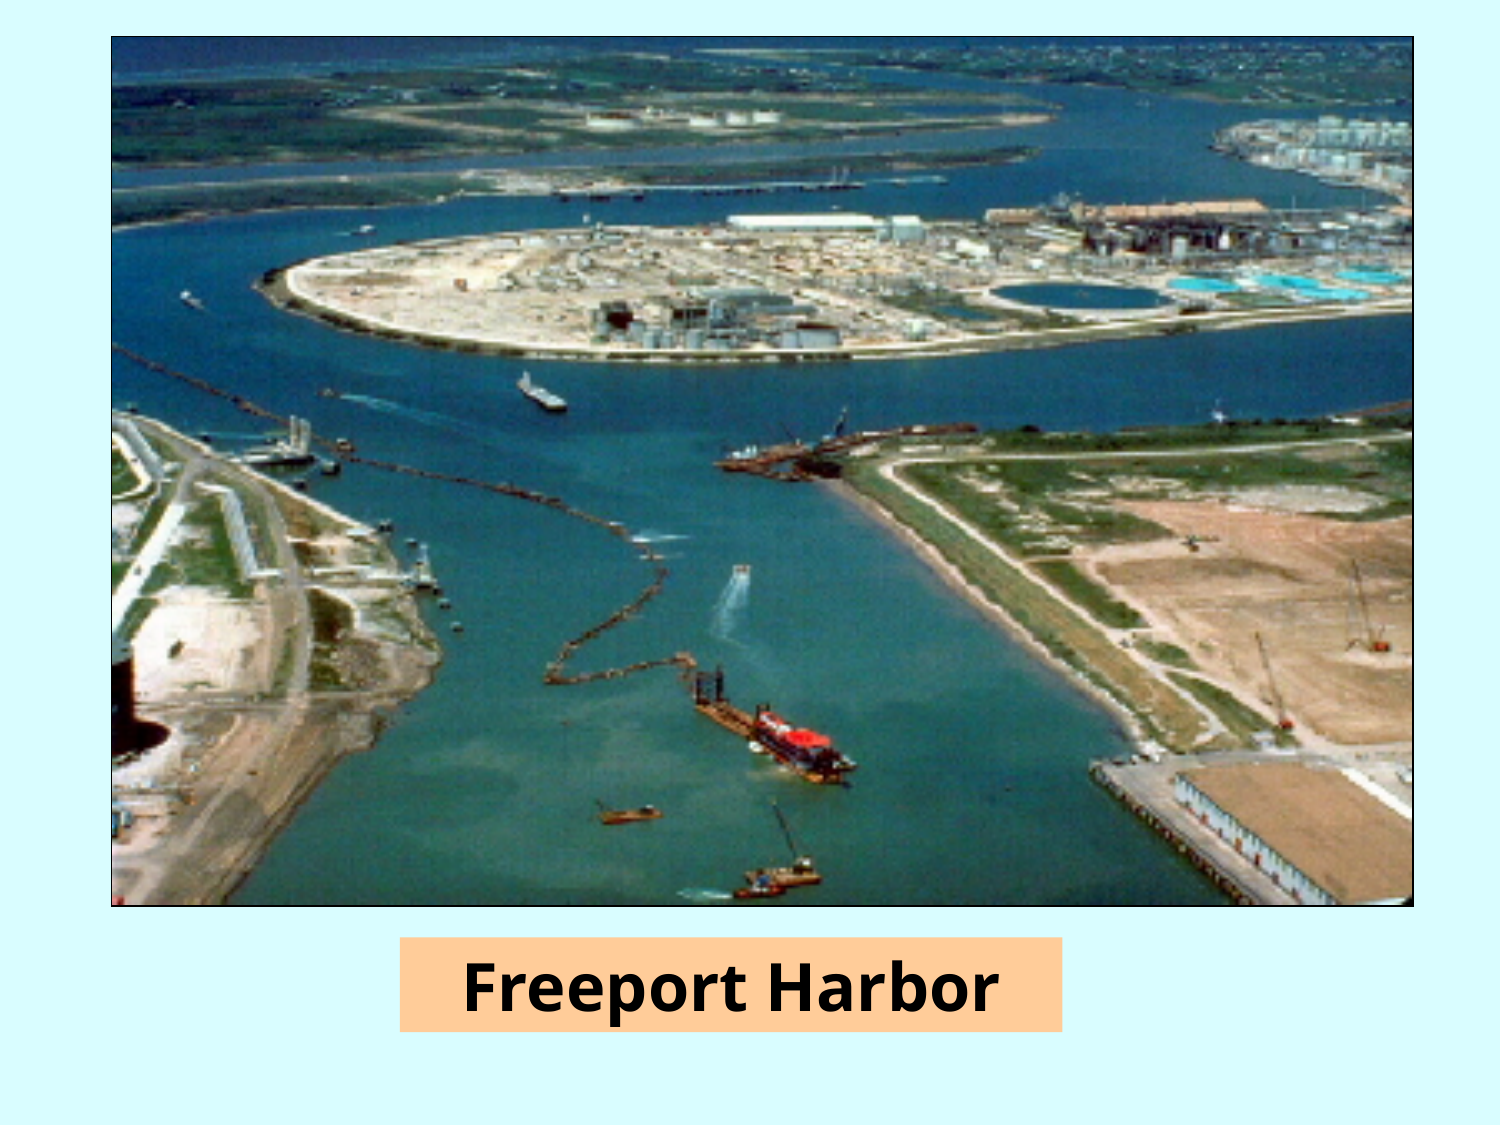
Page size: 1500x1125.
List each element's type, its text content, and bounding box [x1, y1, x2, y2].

picture [112, 37, 1413, 906]
picture [112, 259, 119, 265]
text_box Freeport Harbor [399, 937, 1063, 1033]
picture [112, 248, 122, 254]
